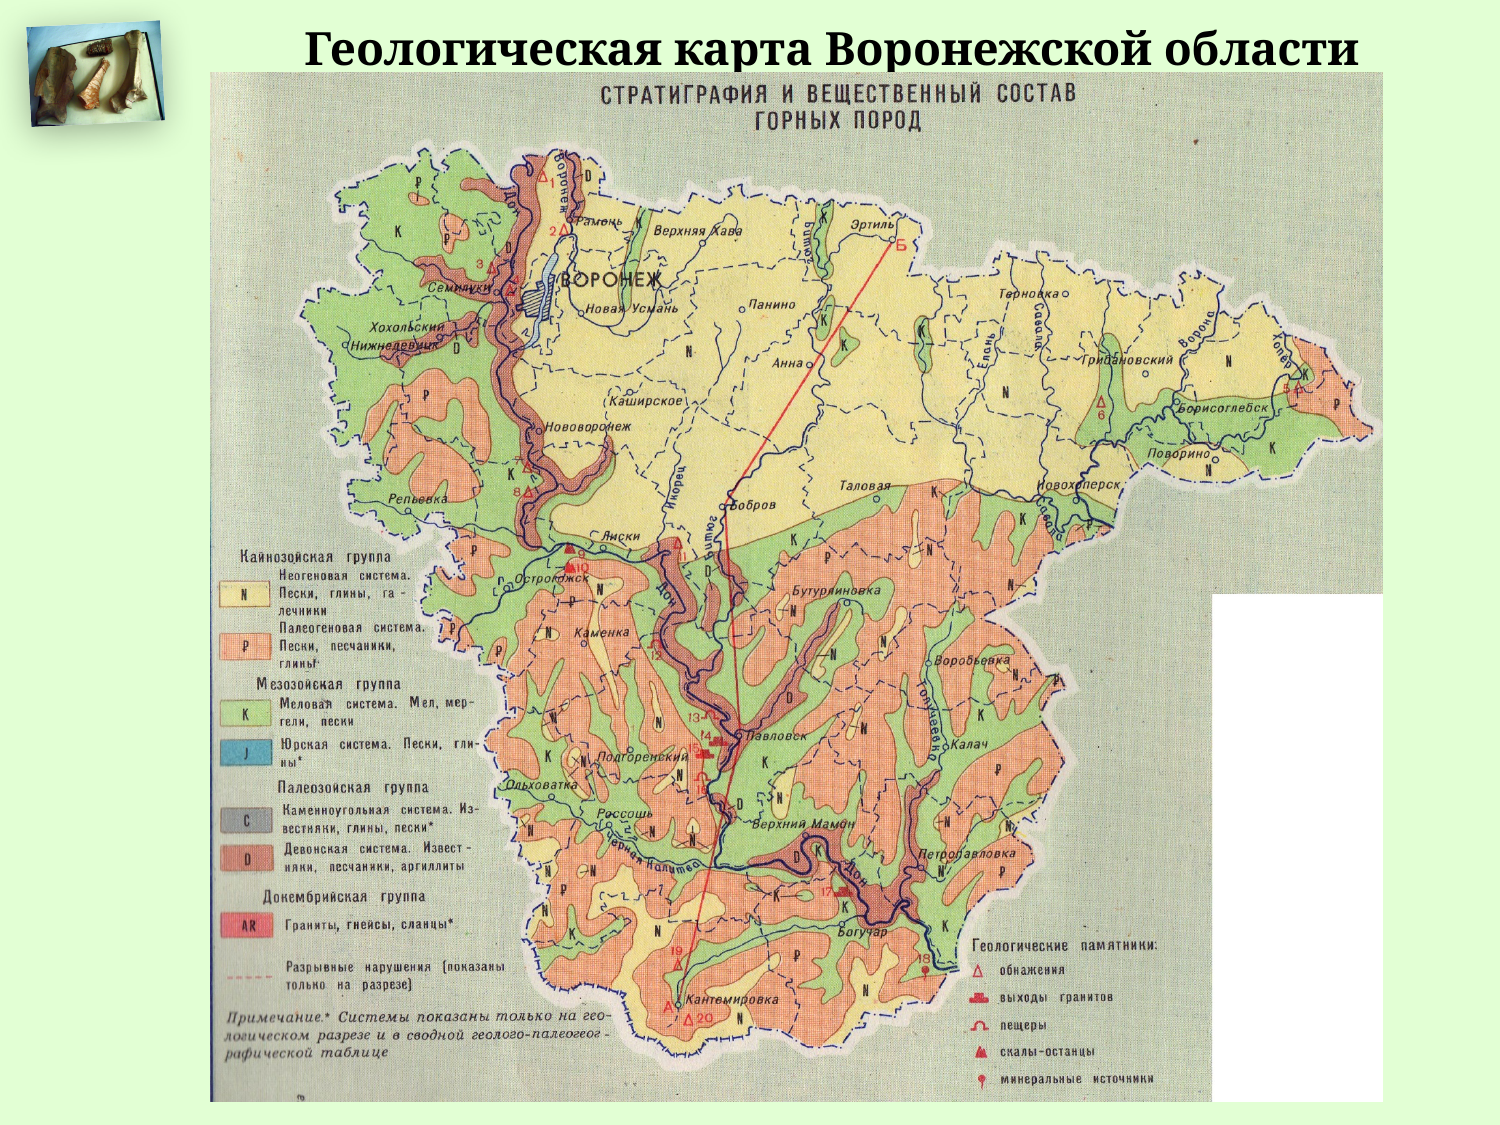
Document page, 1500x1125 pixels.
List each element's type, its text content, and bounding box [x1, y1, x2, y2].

picture [210, 71, 1383, 1102]
picture [27, 21, 165, 127]
text_box Геологическая карта Воронежской области [163, 11, 1500, 82]
